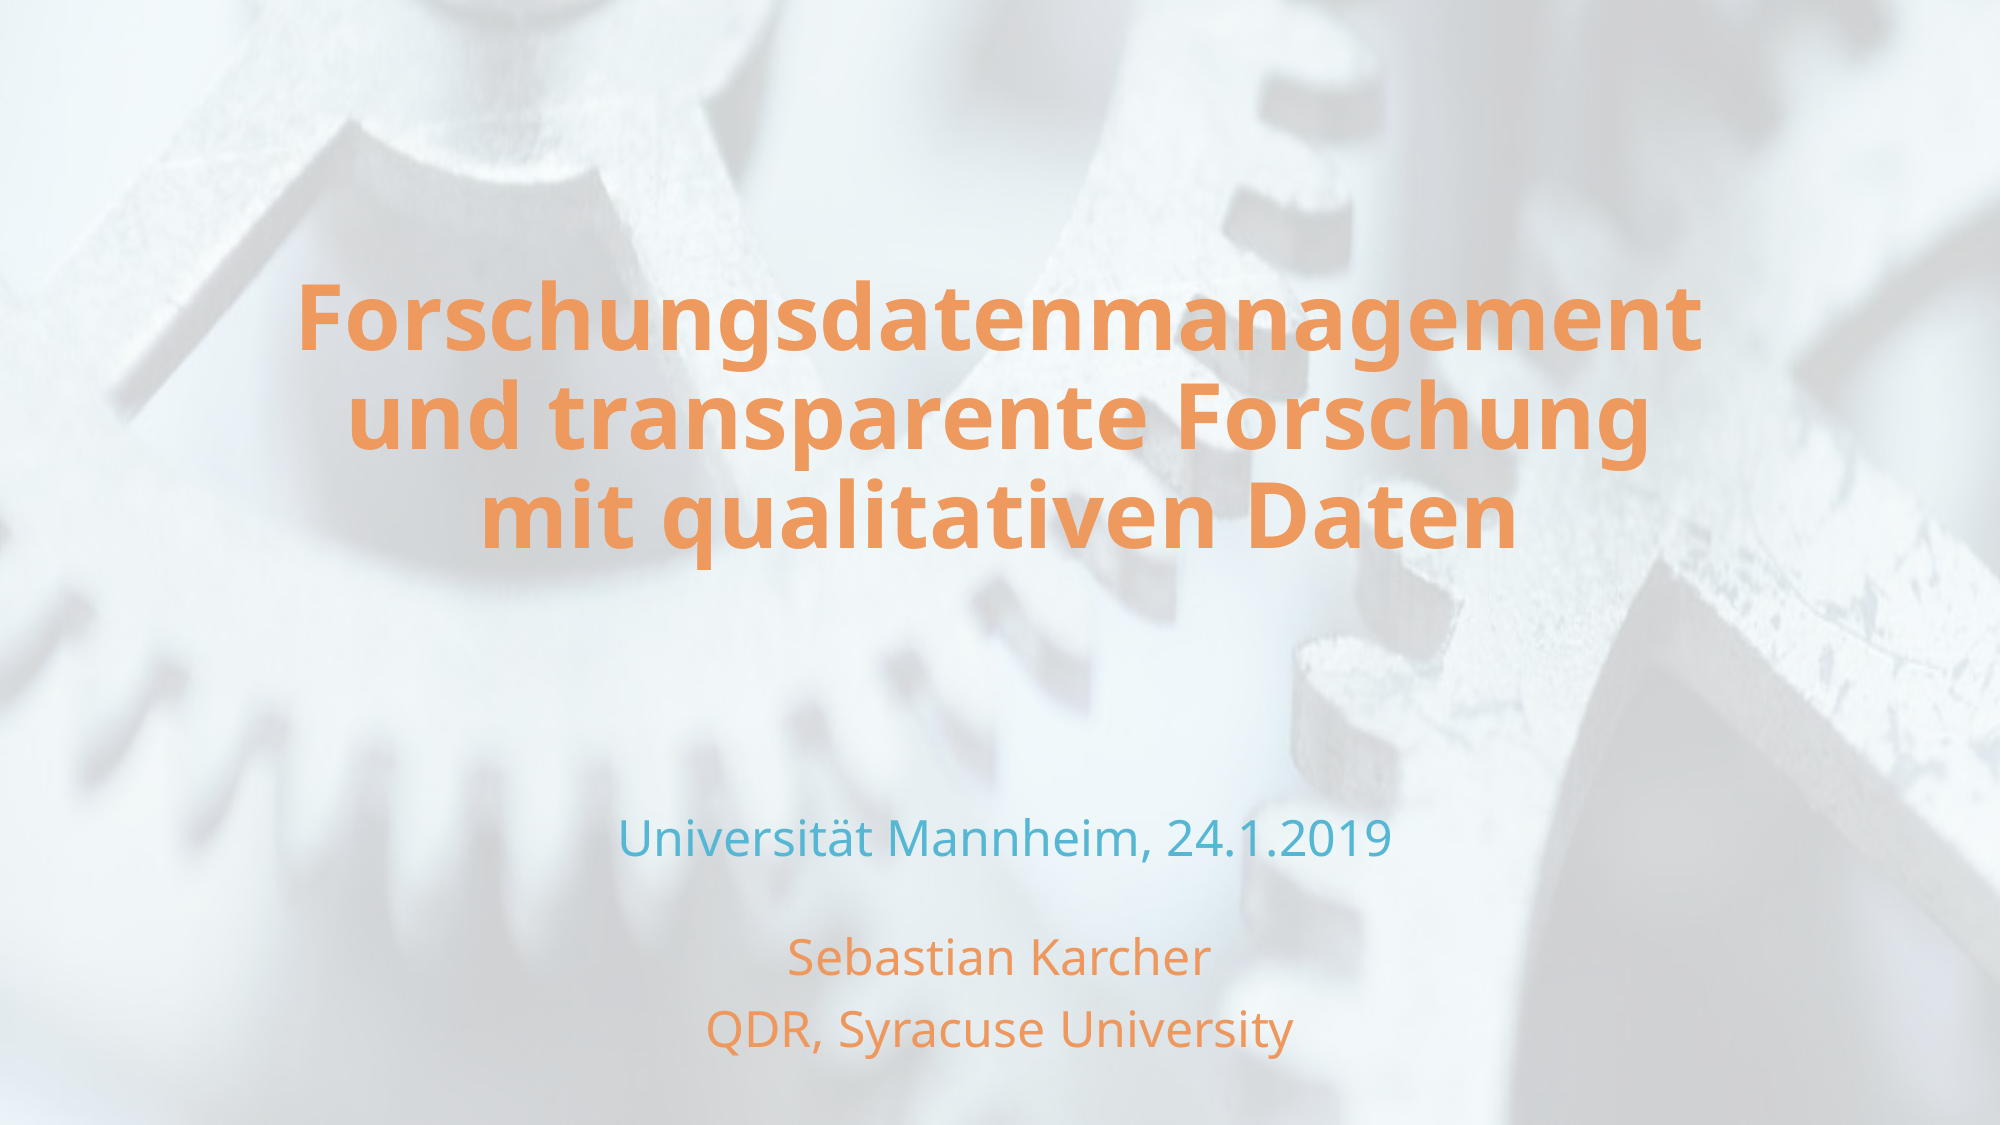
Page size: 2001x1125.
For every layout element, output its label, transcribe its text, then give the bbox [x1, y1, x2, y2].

title Forschungsdatenmanagement und transparente Forschung mit qualitativen Daten [249, 184, 1750, 576]
text_box Sebastian Karcher QDR, Syracuse University [0, 906, 2000, 1011]
text_box Universität Mannheim, 24.1.2019 [383, 786, 1628, 891]
